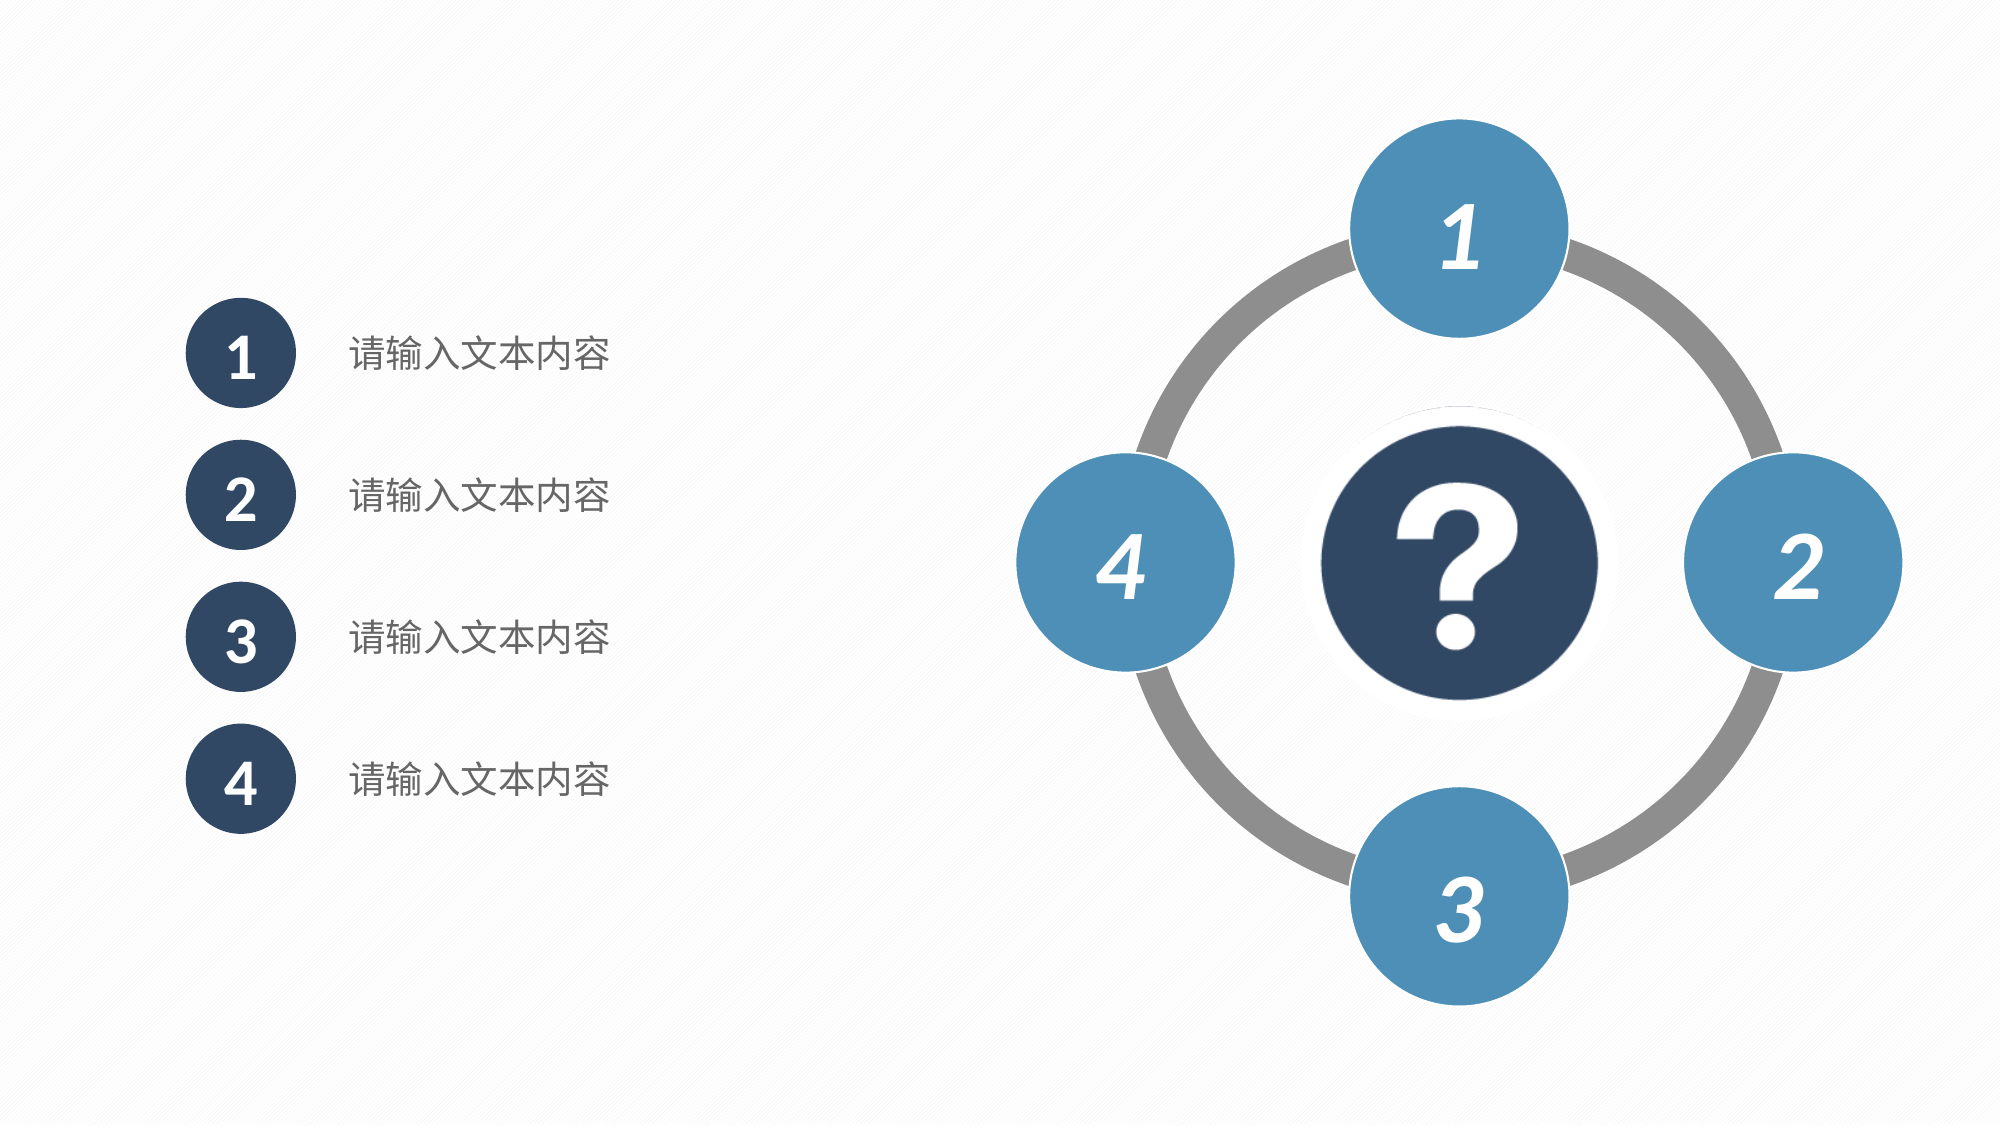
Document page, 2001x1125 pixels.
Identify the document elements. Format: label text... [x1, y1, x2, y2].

text_box 1 [184, 296, 298, 410]
text_box 3 [184, 580, 298, 693]
picture [1298, 402, 1621, 725]
text_box 4 [184, 722, 298, 835]
text_box 请输入文本内容 [333, 748, 748, 809]
text_box 请输入文本内容 [333, 464, 748, 525]
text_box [792, 117, 2000, 1007]
text_box 请输入文本内容 [333, 322, 748, 383]
text_box 请输入文本内容 [333, 606, 748, 667]
text_box 2 [184, 438, 298, 552]
